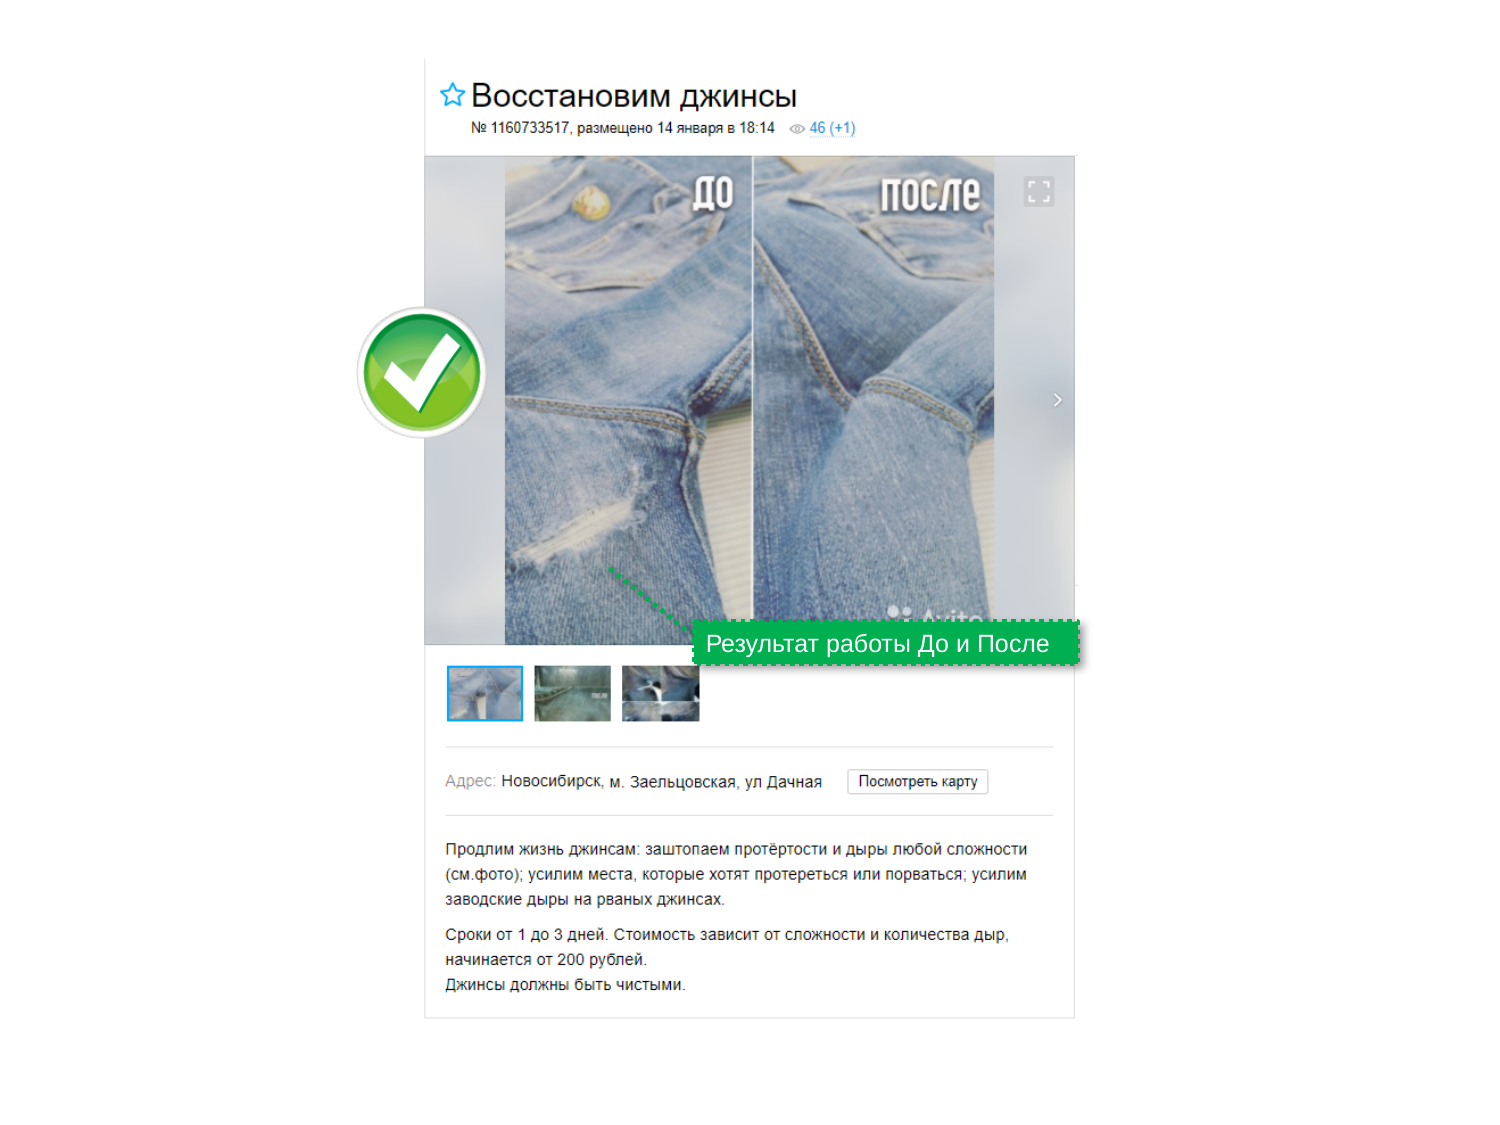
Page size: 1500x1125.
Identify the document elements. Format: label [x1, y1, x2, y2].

picture [356, 59, 1078, 1022]
